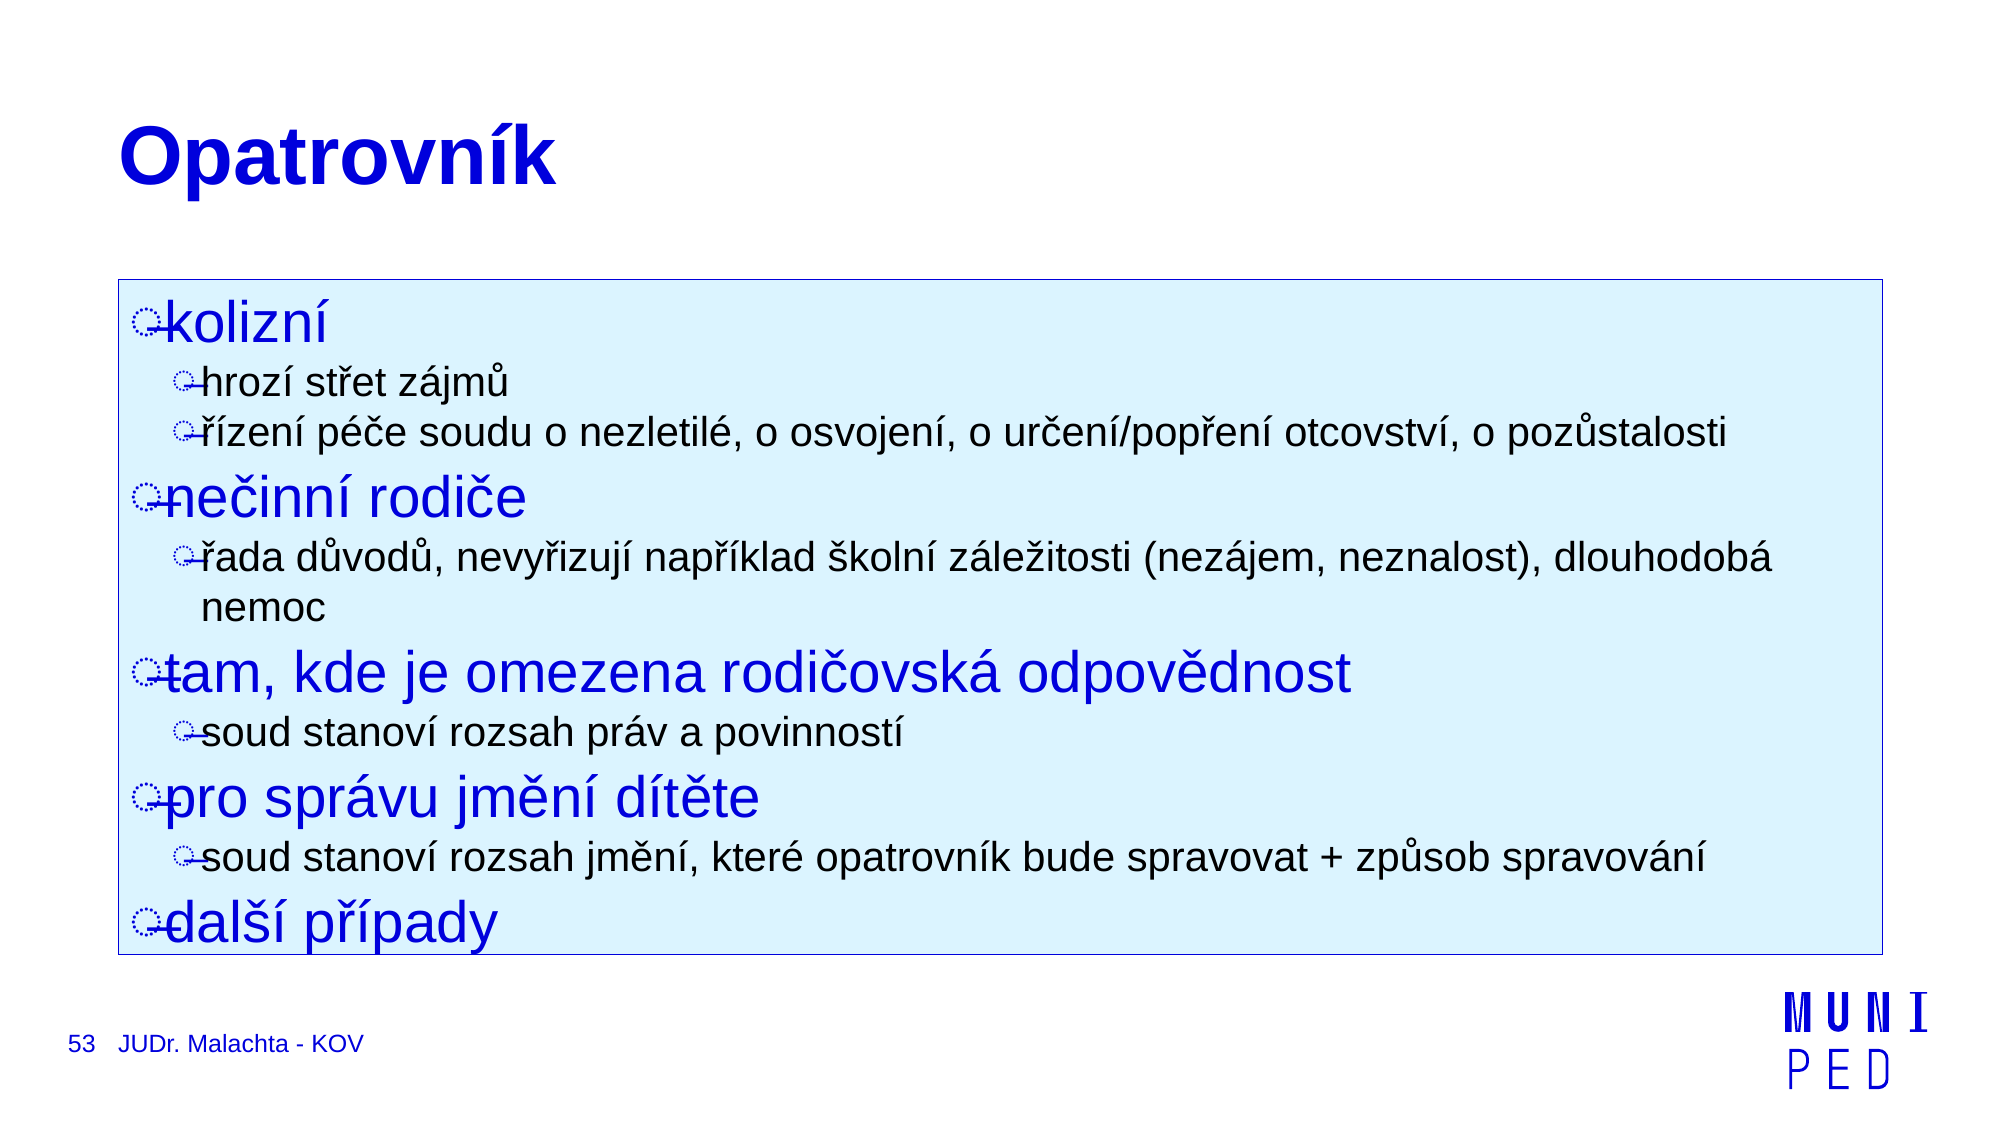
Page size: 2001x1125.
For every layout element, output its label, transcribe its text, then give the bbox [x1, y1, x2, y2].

slide_number 53 [67, 1021, 110, 1063]
footer JUDr. Malachta - KOV [118, 1021, 1418, 1063]
list kolizní hrozí střet zájmů řízení péče soudu o nezletilé, o osvojení, o určení/popření otcovství, o pozůstalosti nečinní rodiče řada důvodů, nevyřizují například školní záležitosti (nezájem, neznalost), dlouhodobá nemoc tam, kde je omezena rodičovská odpovědnost soud stanoví rozsah práv a povinností pro správu jmění dítěte soud stanoví rozsah jmění, které opatrovník bude spravovat + způsob spravování další případy [118, 279, 1883, 955]
title Opatrovník [118, 118, 1883, 193]
